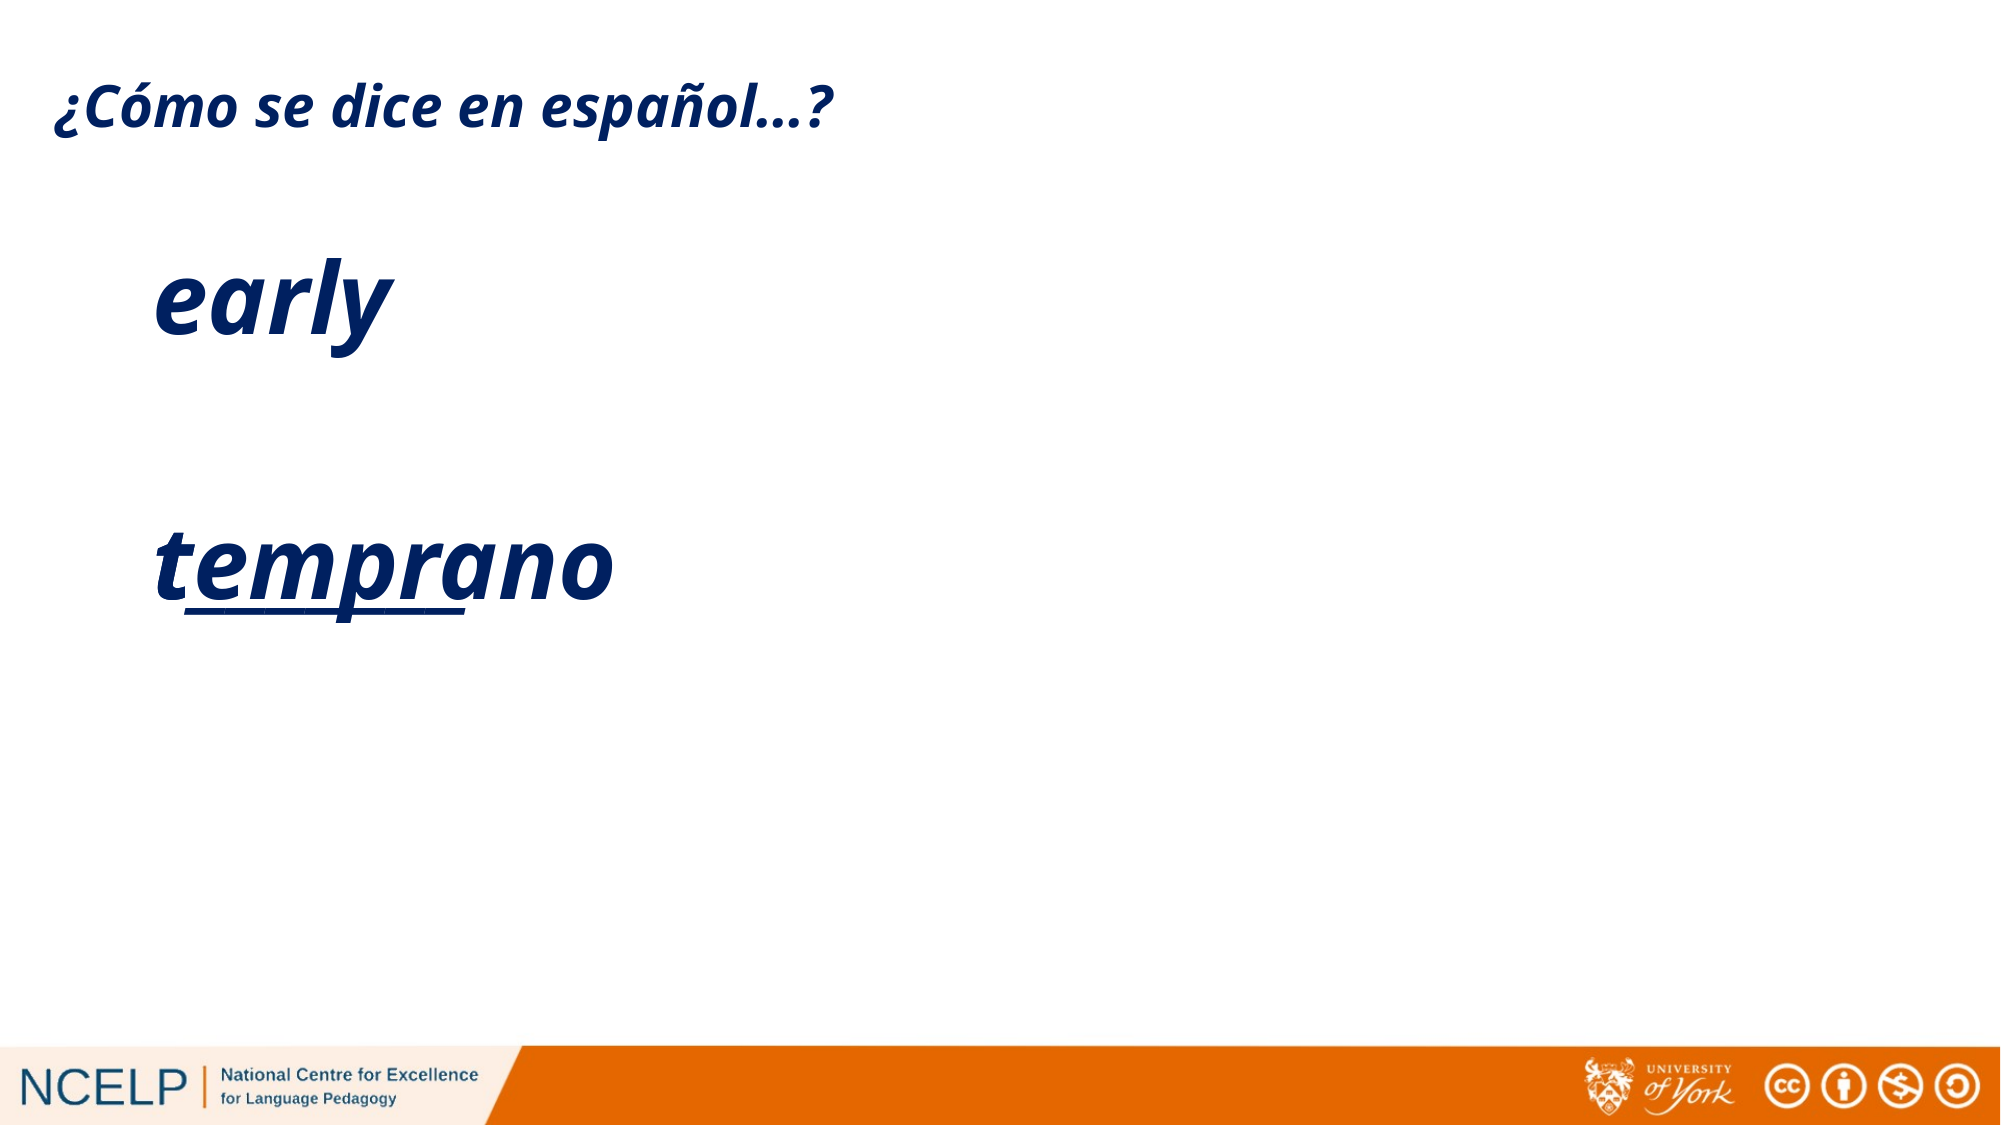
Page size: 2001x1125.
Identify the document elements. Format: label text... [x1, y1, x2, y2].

text_box early [137, 227, 1092, 362]
title ¿Cómo se dice en español…? [41, 0, 1767, 218]
text_box temprano [137, 492, 1092, 627]
picture [0, 0, 2001, 1125]
